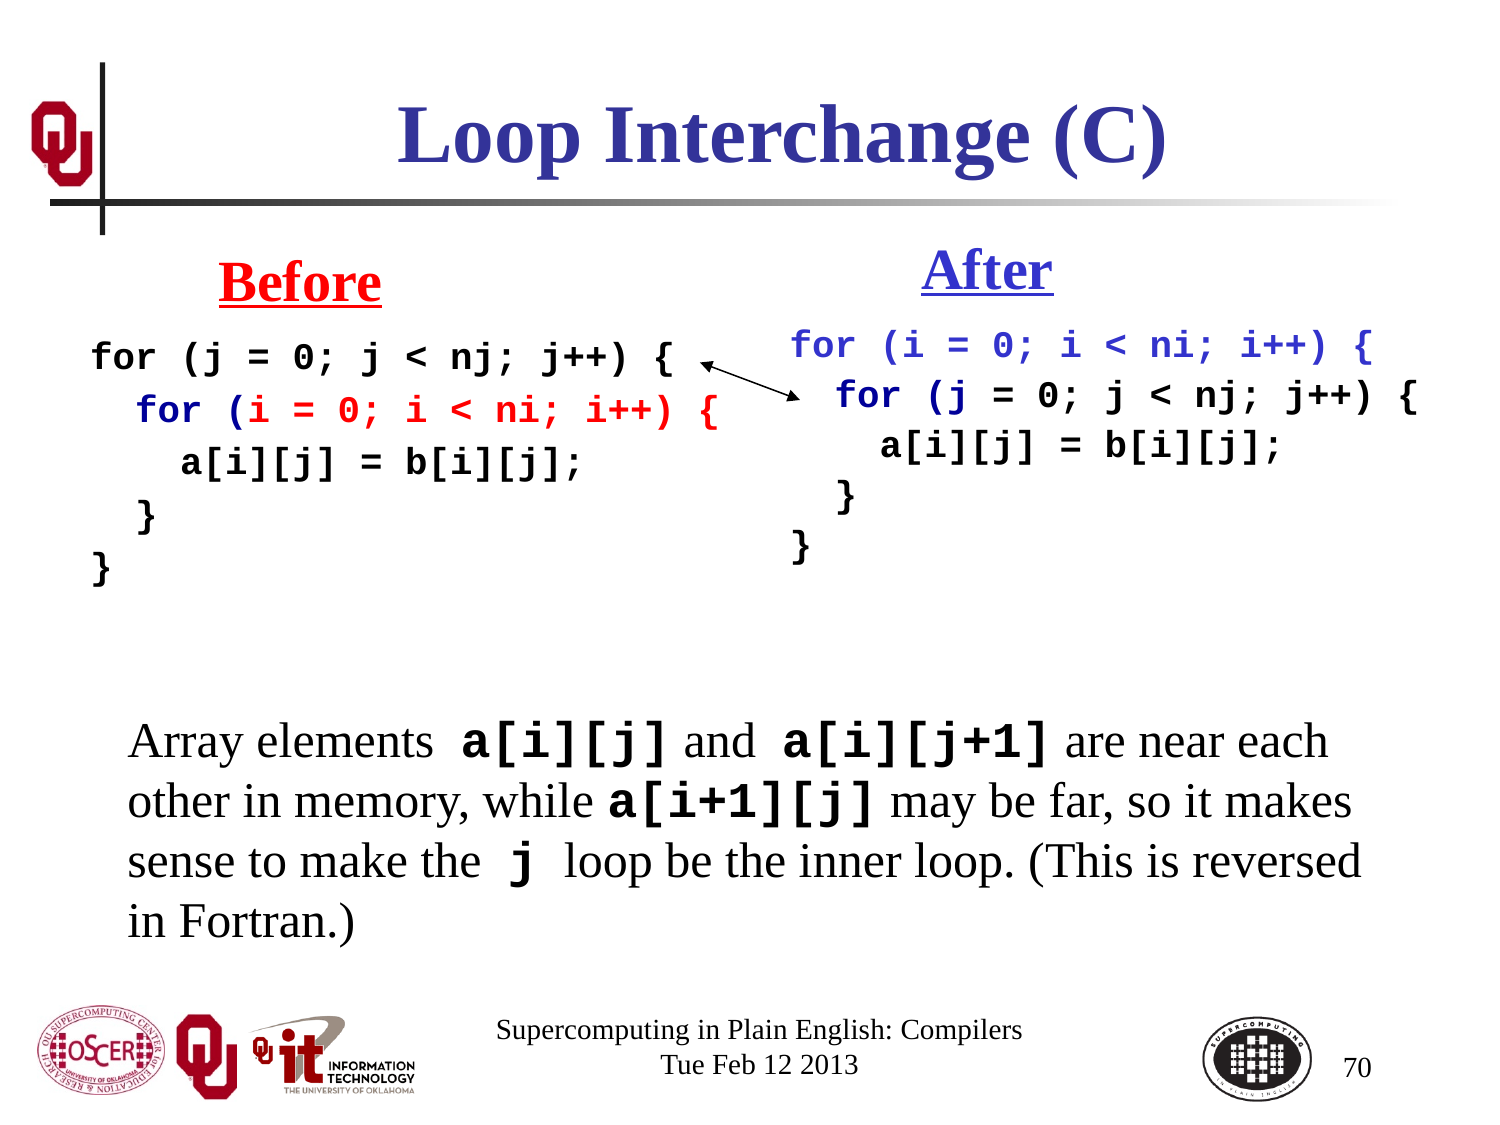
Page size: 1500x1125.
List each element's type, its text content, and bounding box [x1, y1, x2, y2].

title Loop Interchange (C) [124, 74, 1442, 187]
picture [1200, 1091, 1314, 1104]
text_box Before [203, 235, 398, 321]
text_box [699, 361, 800, 402]
picture [174, 1005, 425, 1104]
slide_number 70 [1174, 1015, 1388, 1091]
picture [29, 99, 94, 189]
picture [37, 1005, 165, 1095]
list for (j = 0; j < nj; j++) { for (i = 0; i < ni; i++) { a[i][j] = b[i][j]; } } [74, 324, 774, 713]
footer Supercomputing in Plain English: Compilers Tue Feb 12 2013 [431, 1012, 1088, 1088]
text_box for (i = 0; i < ni; i++) { for (j = 0; j < nj; j++) { a[i][j] = b[i][j]; } } [774, 312, 1438, 700]
text_box After [906, 223, 1069, 309]
text_box Array elements a[i][j] and a[i][j+1] are near each other in memory, while a[i+1][j] may be far, so it makes sense to make the j loop be the inner loop. (This is reversed in Fortran.) [112, 699, 1378, 955]
